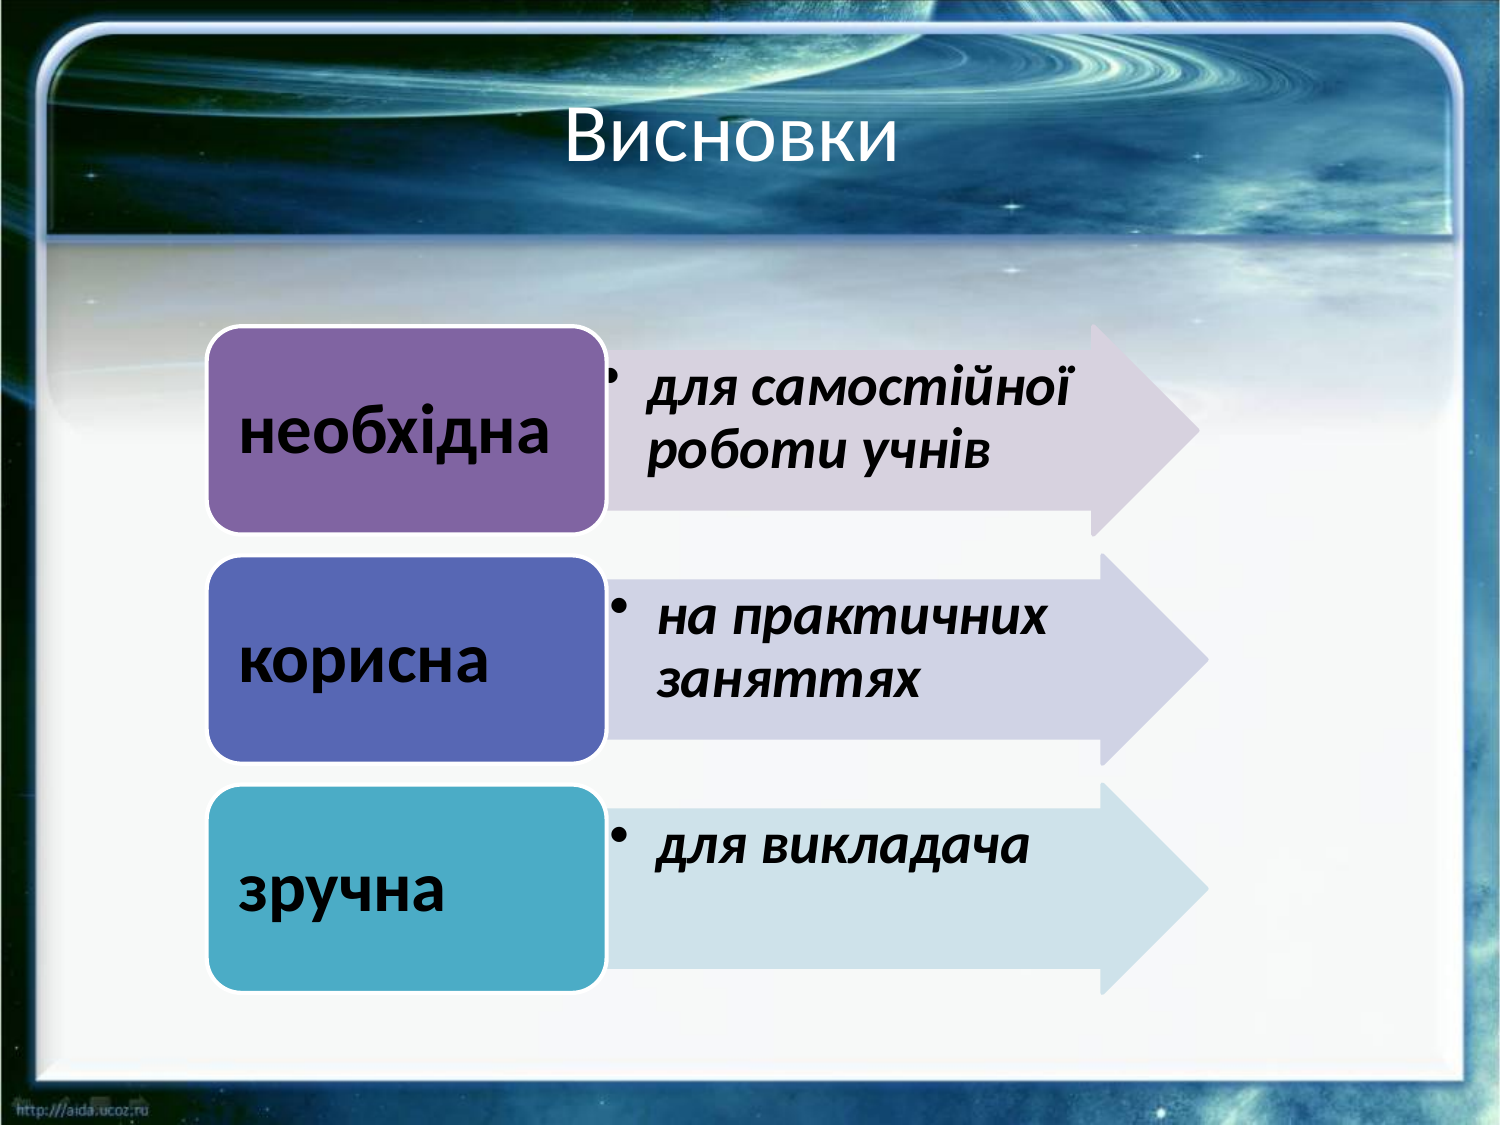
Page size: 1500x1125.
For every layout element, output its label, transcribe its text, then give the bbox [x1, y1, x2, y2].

text_box корисна [204, 553, 609, 766]
text_box на практичних заняттях [608, 553, 1209, 766]
text_box для самостійної роботи учнів [608, 324, 1200, 537]
text_box зручна [204, 782, 609, 995]
text_box необхідна [204, 324, 609, 537]
text_box для викладача [608, 782, 1209, 995]
picture [0, 0, 1500, 1125]
text_box Висновки [102, 34, 1363, 222]
